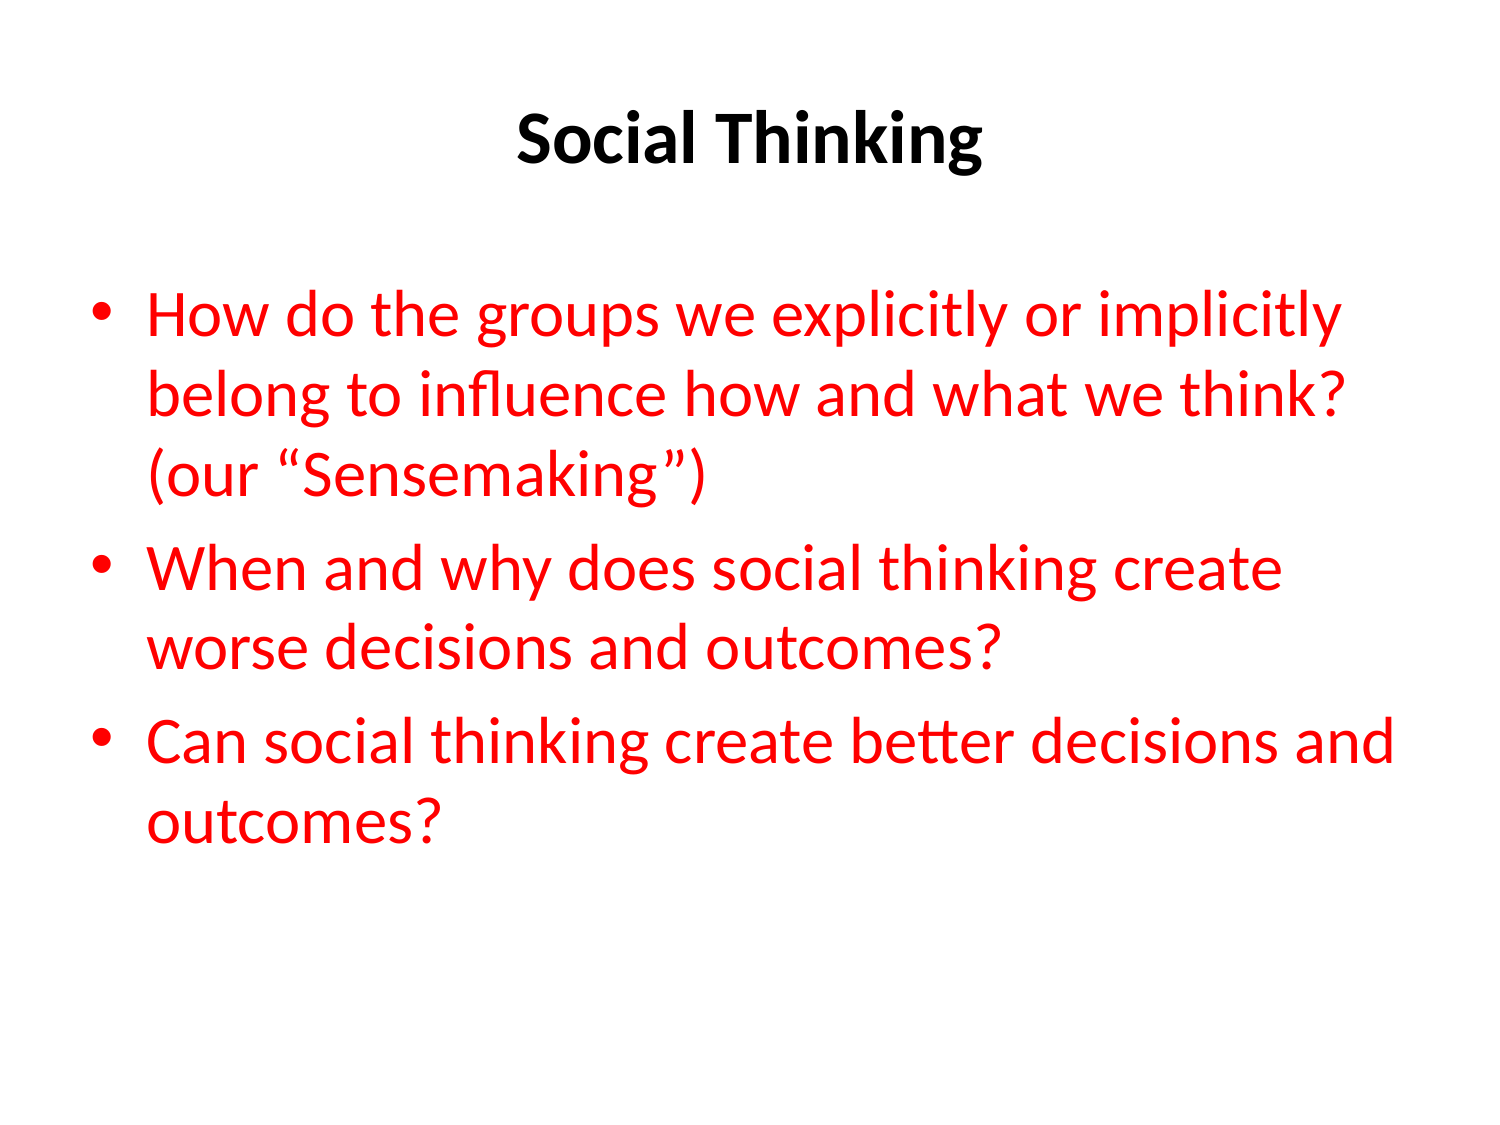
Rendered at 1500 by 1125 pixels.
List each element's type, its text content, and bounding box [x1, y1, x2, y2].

list How do the groups we explicitly or implicitly belong to influence how and what we think? (our “Sensemaking”) When and why does social thinking create worse decisions and outcomes? Can social thinking create better decisions and outcomes? [75, 262, 1425, 1005]
title Social Thinking [75, 80, 1425, 262]
